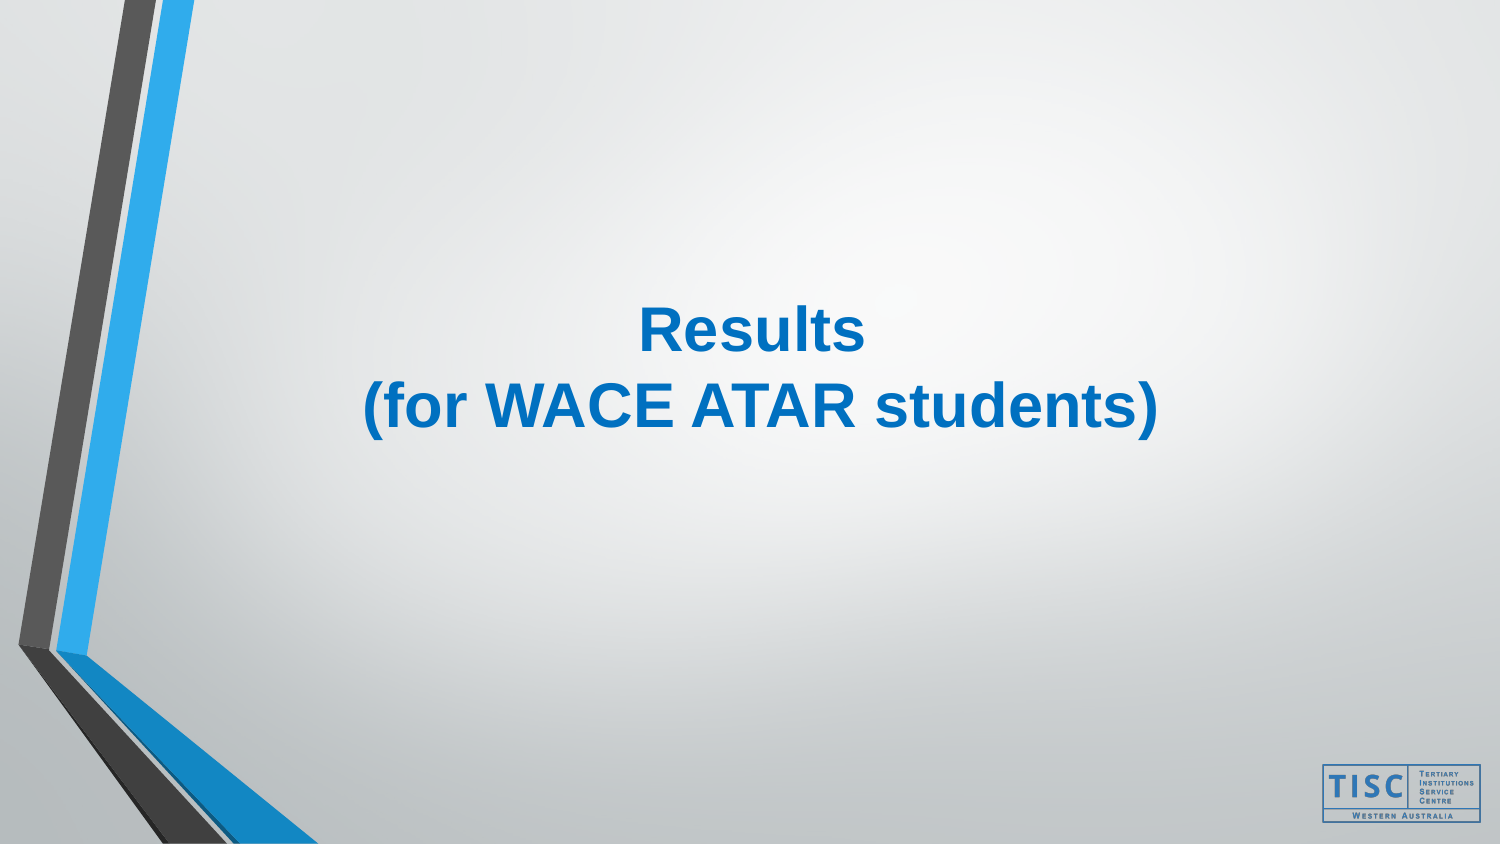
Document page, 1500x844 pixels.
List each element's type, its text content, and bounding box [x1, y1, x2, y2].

title Results (for WACE ATAR students) [123, 280, 1399, 448]
picture [1306, 764, 1484, 824]
